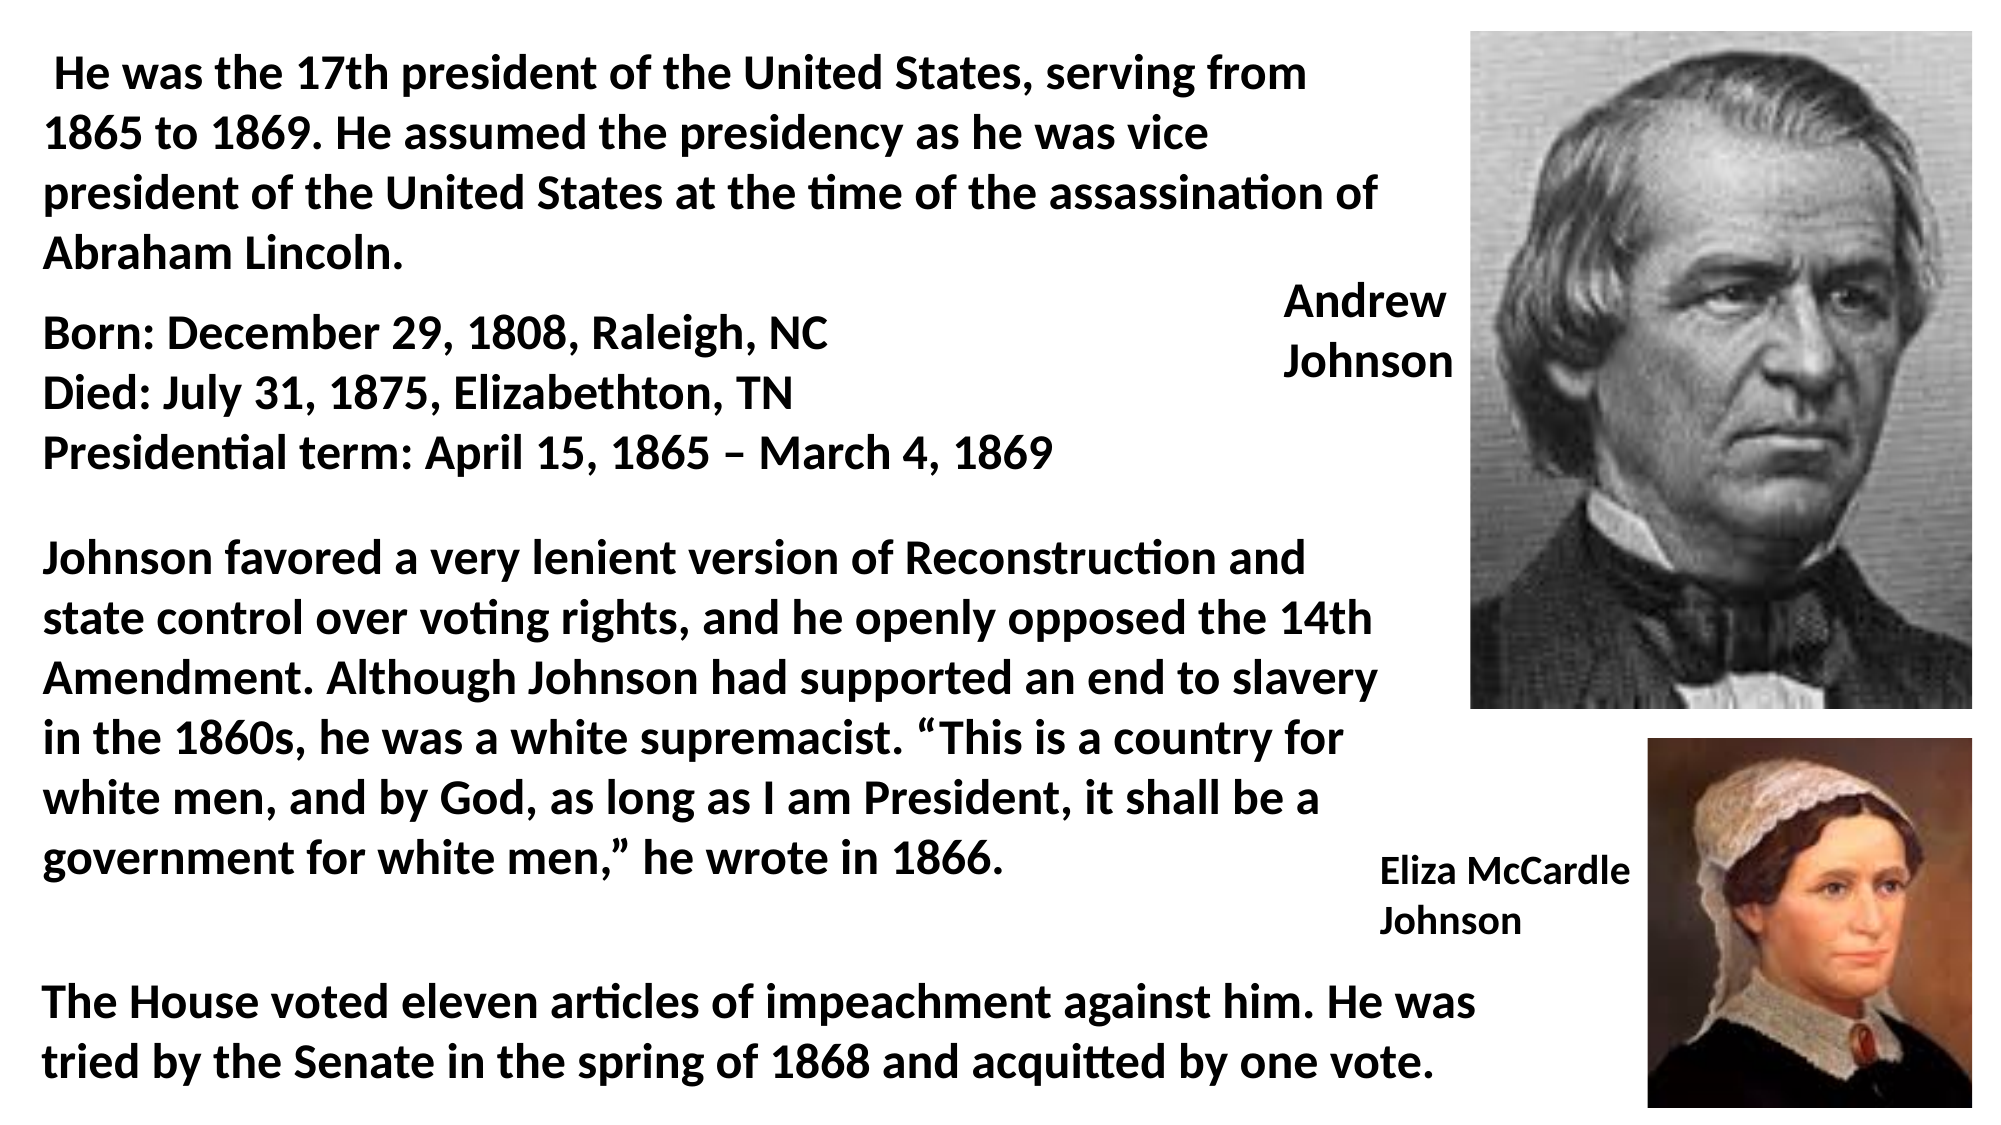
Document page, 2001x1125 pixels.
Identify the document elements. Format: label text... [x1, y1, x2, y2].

picture [1647, 738, 1973, 1108]
text_box Born: December 29, 1808, Raleigh, NC Died: July 31, 1875, Elizabethton, TN Presidential term: April 15, 1865 – March 4, 1869 [27, 292, 1135, 487]
picture [1470, 31, 1973, 709]
text_box The House voted eleven articles of impeachment against him. He was tried by the Senate in the spring of 1868 and acquitted by one vote. [26, 961, 1525, 1096]
text_box Eliza McCardle Johnson [1364, 835, 1646, 951]
text_box Johnson favored a very lenient version of Reconstruction and state control over voting rights, and he openly opposed the 14th Amendment. Although Johnson had supported an end to slavery in the 1860s, he was a white supremacist. “This is a country for white men, and by God, as long as I am President, it shall be a government for white men,” he wrote in 1866. [27, 517, 1428, 893]
text_box Andrew Johnson [1268, 259, 1470, 395]
text_box He was the 17th president of the United States, serving from 1865 to 1869. He assumed the presidency as he was vice president of the United States at the time of the assassination of Abraham Lincoln. [27, 31, 1429, 287]
